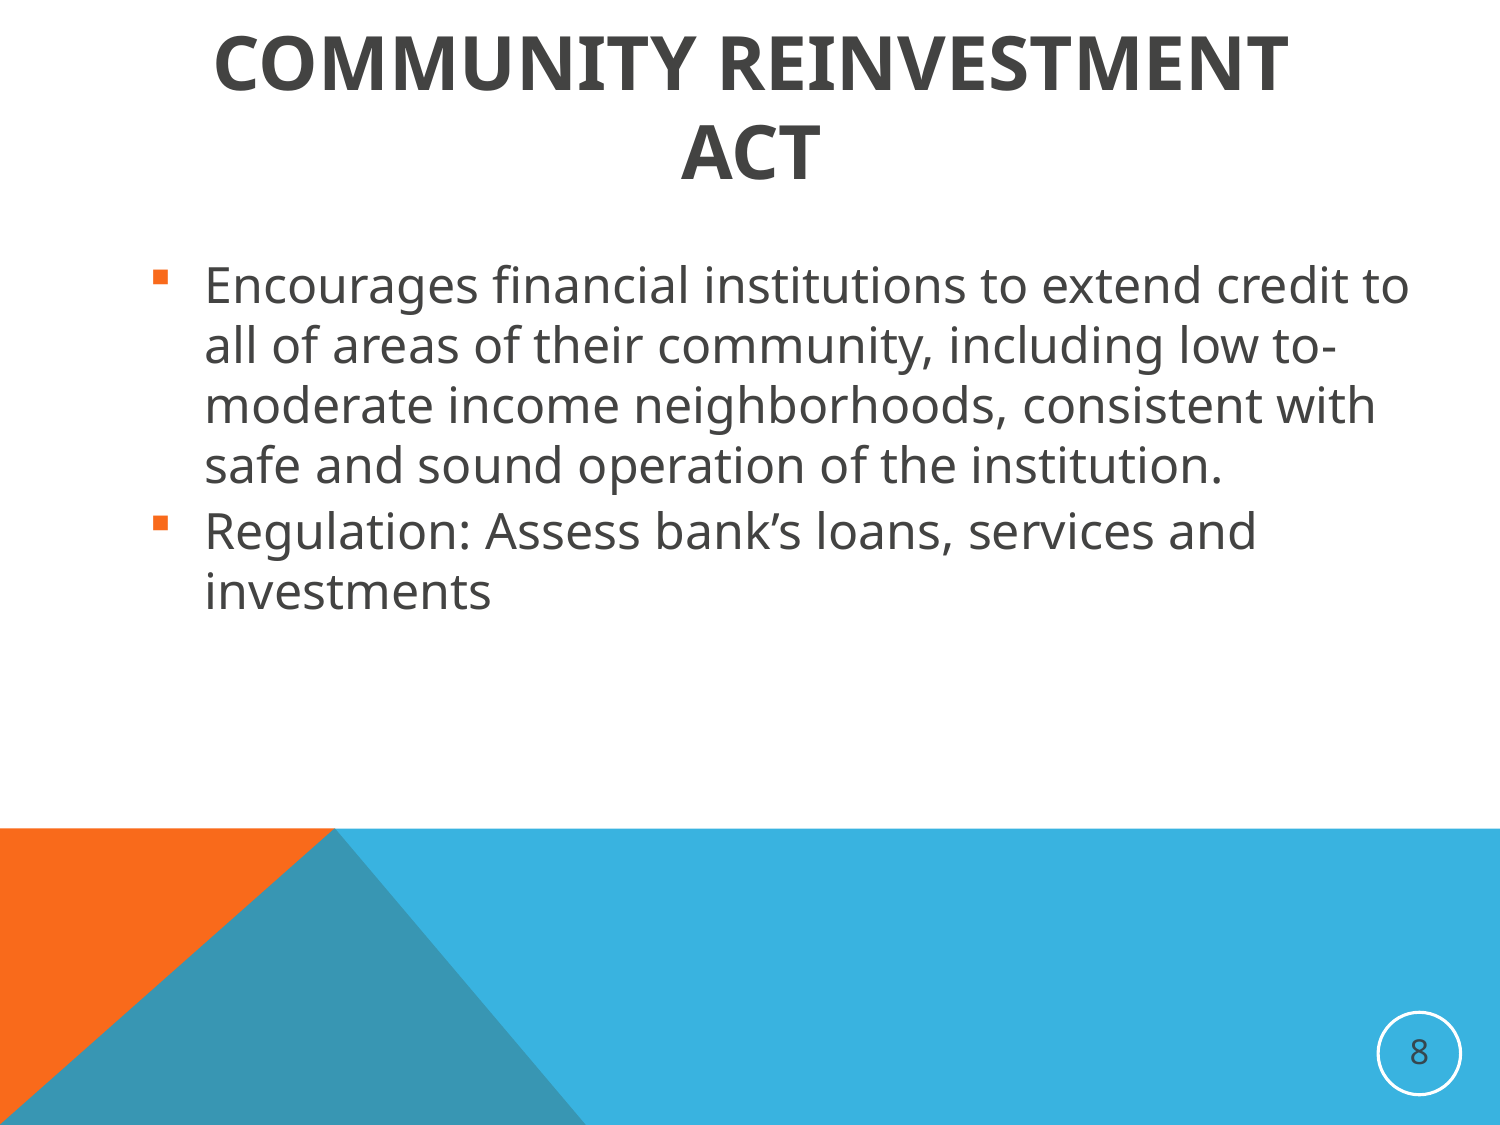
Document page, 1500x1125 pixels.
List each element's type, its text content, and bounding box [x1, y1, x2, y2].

title Community Reinvestment Act [135, 60, 1369, 150]
slide_number 8 [1376, 1010, 1463, 1097]
list Encourages financial institutions to extend credit to all of areas of their community, including low to-moderate income neighborhoods, consistent with safe and sound operation of the institution. Regulation: Assess bank’s loans, services and investments [49, 200, 1445, 1100]
